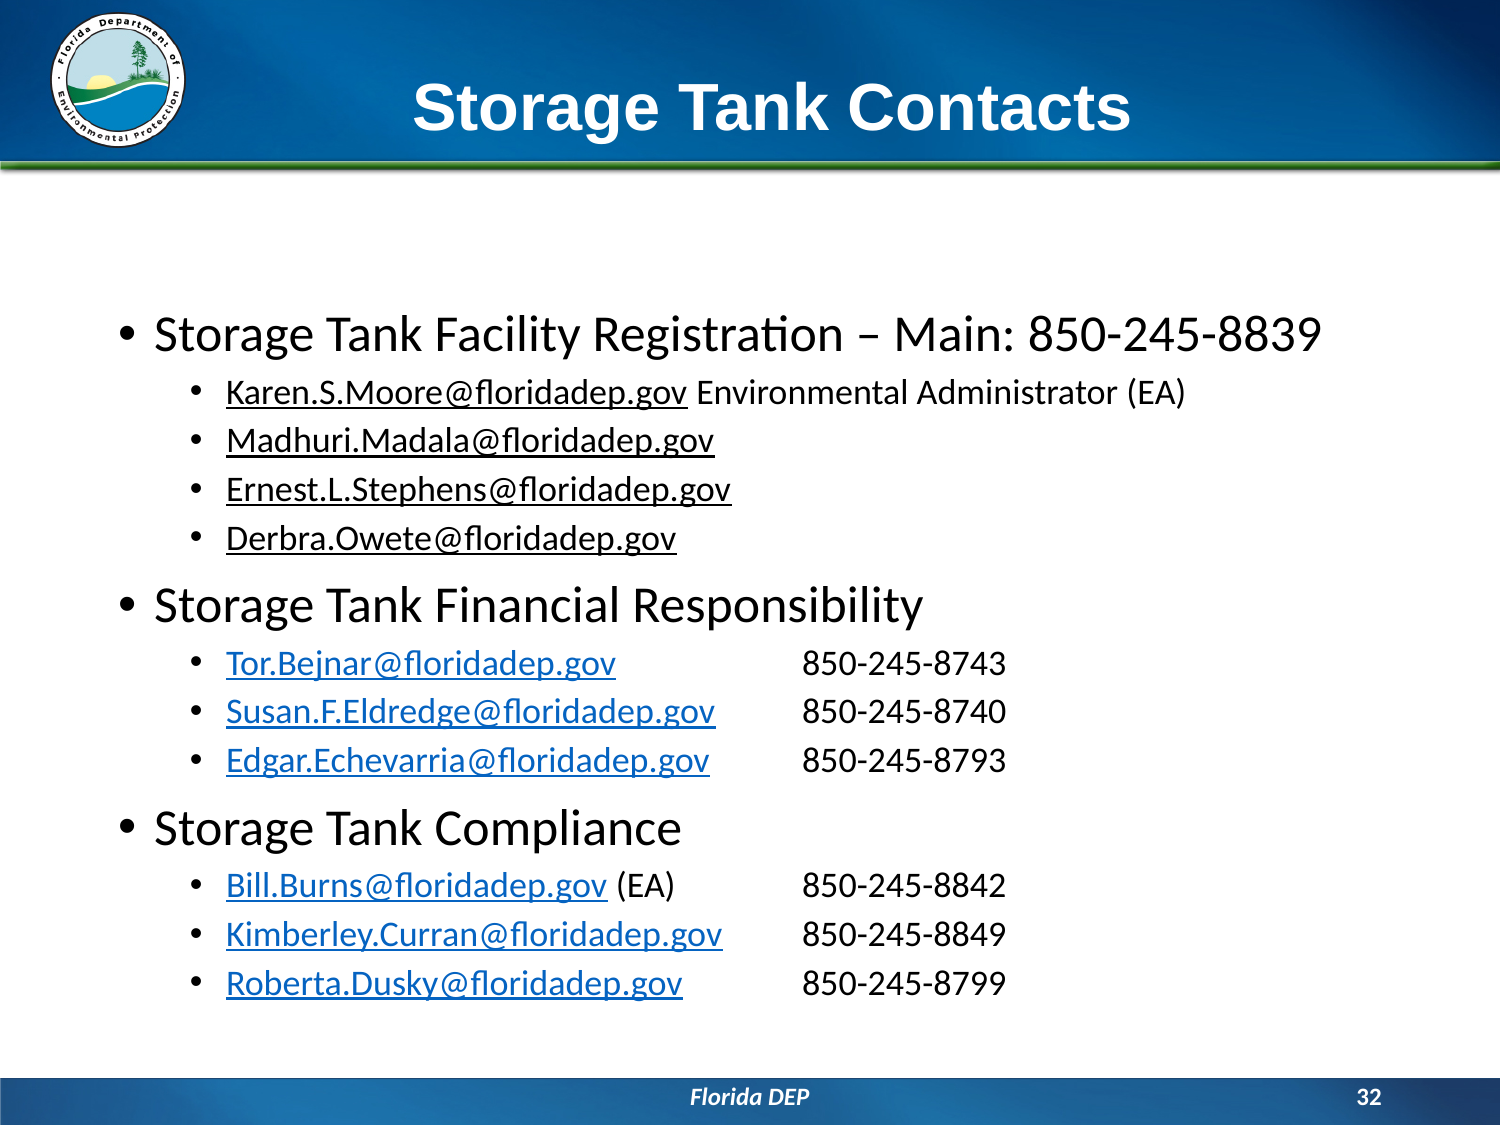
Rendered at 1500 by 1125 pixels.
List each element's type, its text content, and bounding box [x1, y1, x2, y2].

footer Florida DEP [496, 1065, 1004, 1125]
slide_number 32 [1059, 1065, 1397, 1125]
list Storage Tank Facility Registration – Main: 850-245-8839 Karen.S.Moore@floridadep.gov Environmental Administrator (EA) Madhuri.Madala@floridadep.gov Ernest.L.Stephens@floridadep.gov Derbra.Owete@floridadep.gov Storage Tank Financial Responsibility Tor.Bejnar@floridadep.gov 850-245-8743 Susan.F.Eldredge@floridadep.gov 850-245-8740 Edgar.Echevarria@floridadep.gov 850-245-8793 Storage Tank Compliance Bill.Burns@floridadep.gov (EA) 850-245-8842 Kimberley.Curran@floridadep.gov 850-245-8849 Roberta.Dusky@floridadep.gov 850-245-8799 [103, 299, 1397, 1014]
title Storage Tank Contacts [148, 0, 1397, 218]
picture [0, 0, 1500, 1125]
